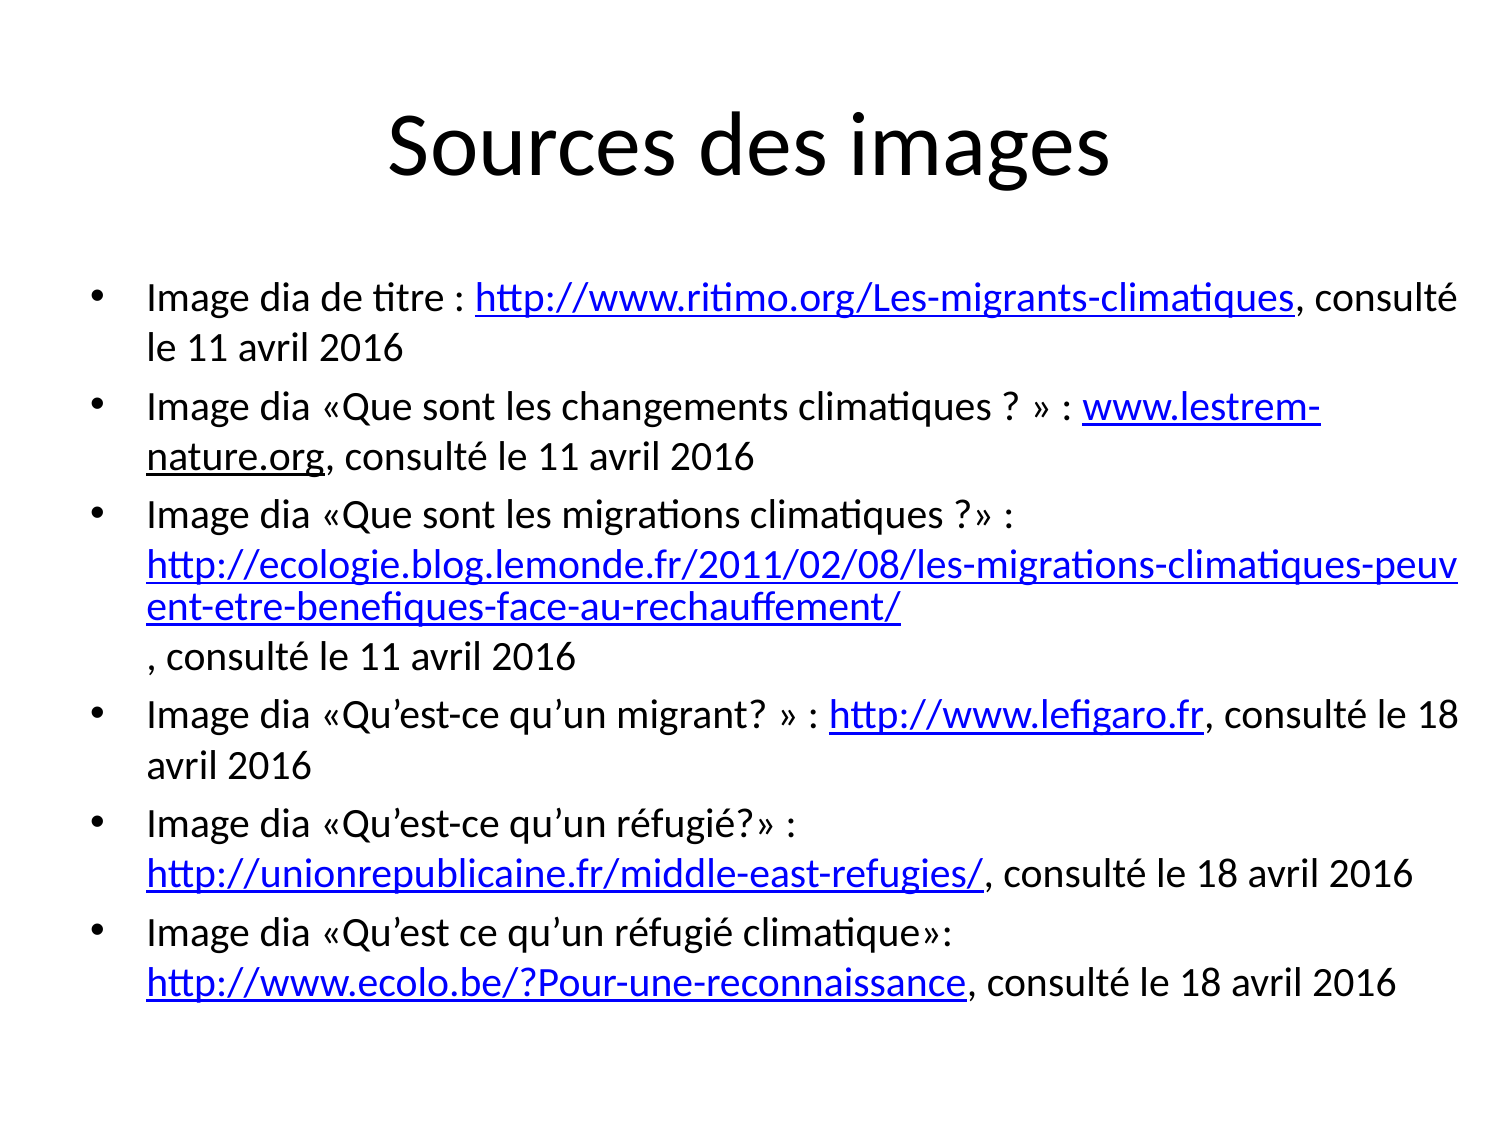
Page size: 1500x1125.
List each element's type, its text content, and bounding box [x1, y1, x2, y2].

list Image dia de titre : http://www.ritimo.org/Les-migrants-climatiques, consulté le 11 avril 2016 Image dia «Que sont les changements climatiques ? » : www.lestrem-nature.org, consulté le 11 avril 2016 Image dia «Que sont les migrations climatiques ?» : http://ecologie.blog.lemonde.fr/2011/02/08/les-migrations-climatiques-peuvent-etre-benefiques-face-au-rechauffement/, consulté le 11 avril 2016 Image dia «Qu’est-ce qu’un migrant? » : http://www.lefigaro.fr, consulté le 18 avril 2016 Image dia «Qu’est-ce qu’un réfugié?» : http://unionrepublicaine.fr/middle-east-refugies/, consulté le 18 avril 2016 Image dia «Qu’est ce qu’un réfugié climatique»: http://www.ecolo.be/?Pour-une-reconnaissance, consulté le 18 avril 2016 [75, 262, 1477, 1098]
title Sources des images [75, 45, 1425, 233]
